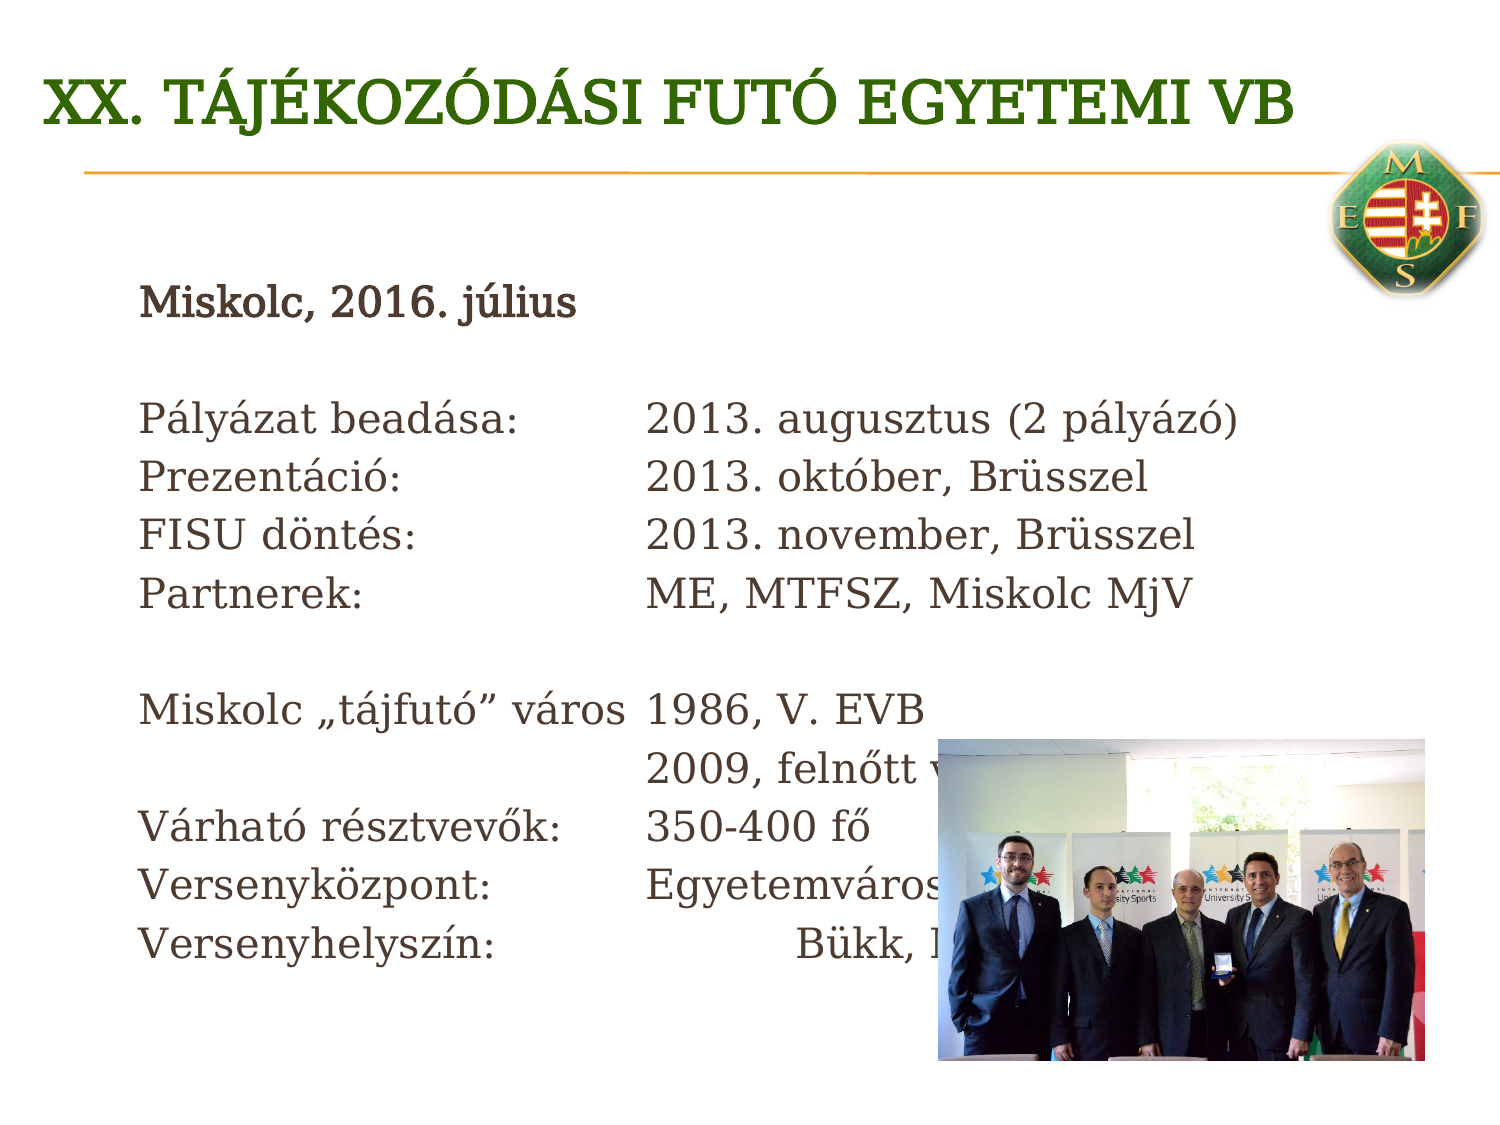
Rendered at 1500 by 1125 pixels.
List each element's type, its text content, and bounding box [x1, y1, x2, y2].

picture [1320, 132, 1494, 306]
title XX. Tájékozódási Futó Egyetemi VB [29, 26, 1353, 173]
picture [938, 739, 1425, 1061]
list Miskolc, 2016. július Pályázat beadása: 2013. augusztus (2 pályázó) Prezentáció: 2013. október, Brüsszel FISU döntés: 2013. november, Brüsszel Partnerek: ME, MTFSZ, Miskolc MjV Miskolc „tájfutó” város 1986, V. EVB 2009, felnőtt vb Várható résztvevők: 350-400 fő Versenyközpont: Egyetemváros Versenyhelyszín: Bükk, Miskolc [123, 267, 1436, 1059]
